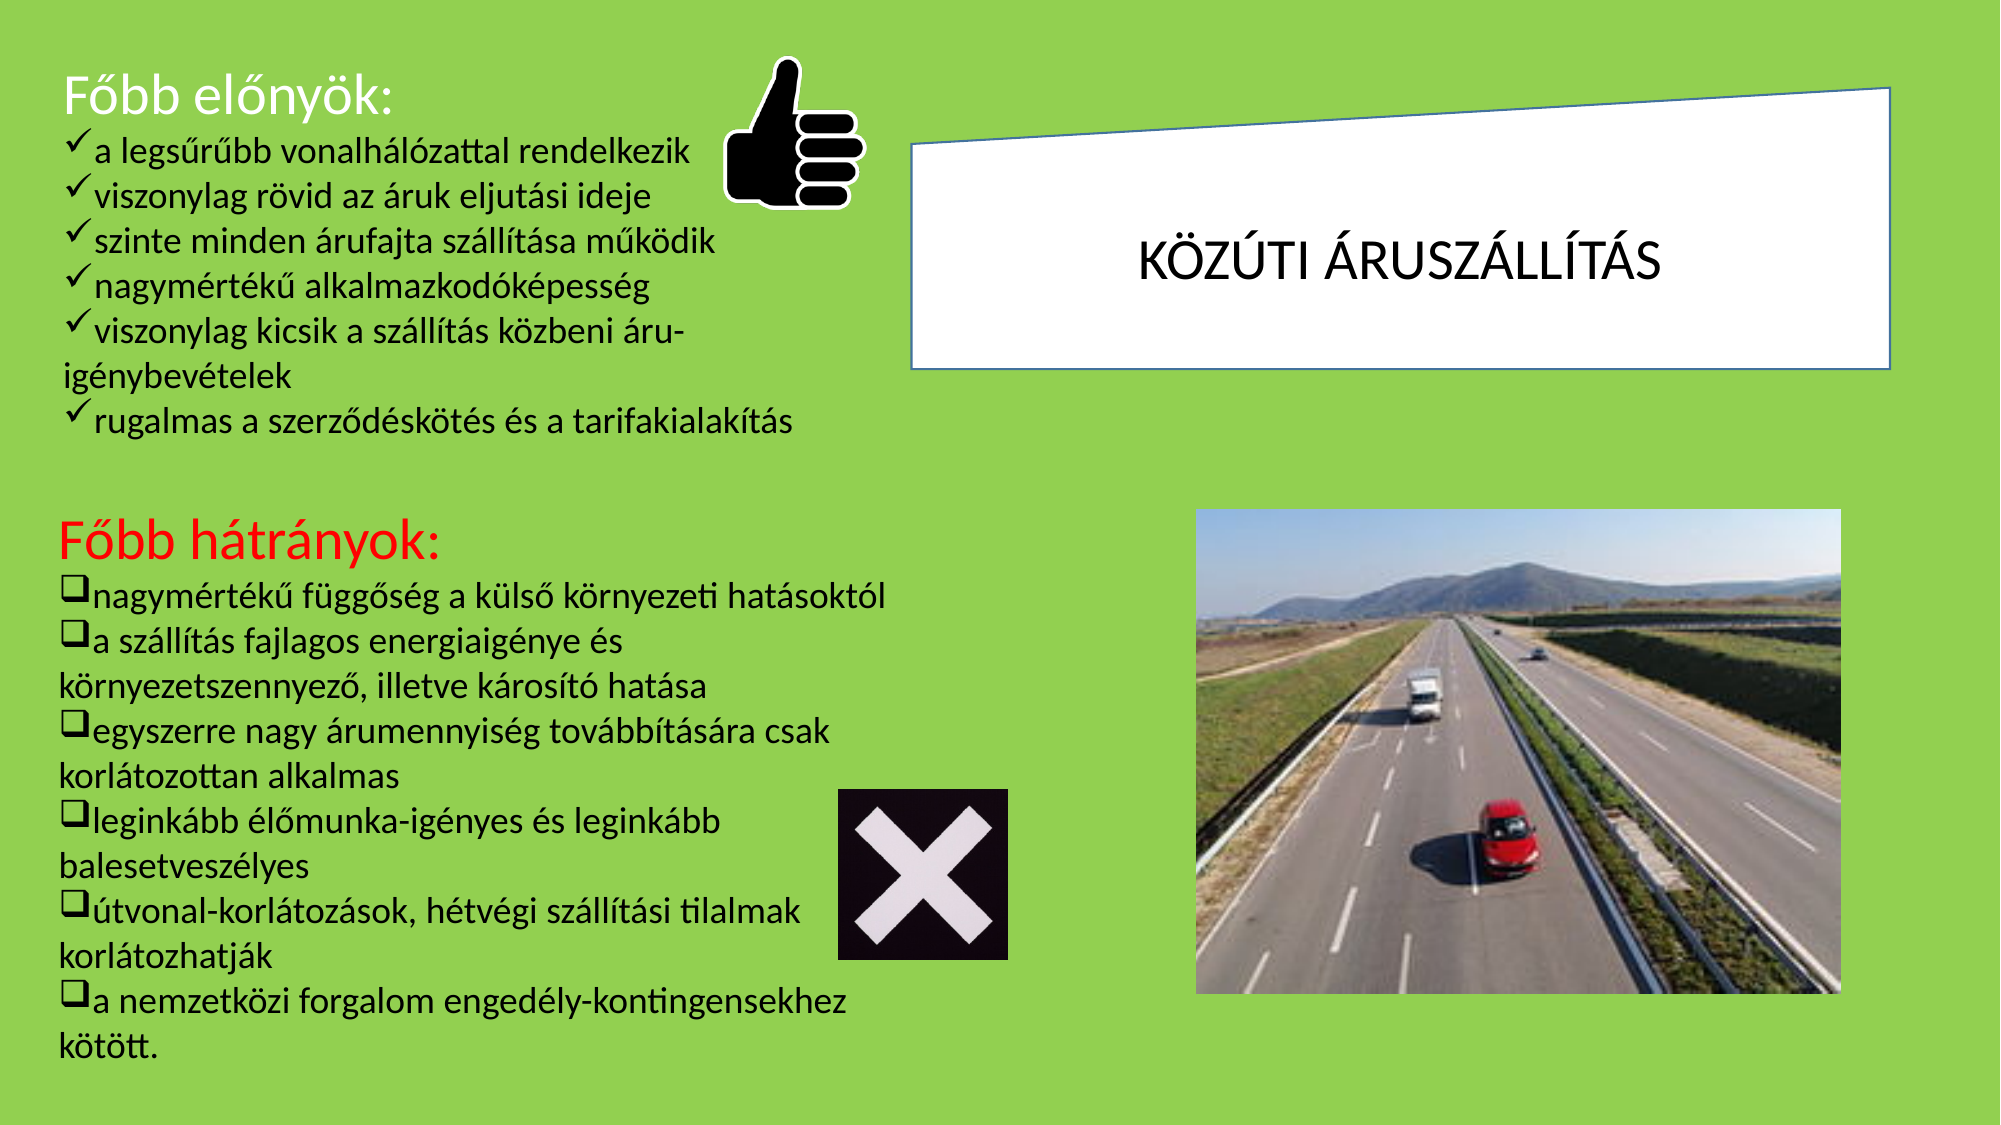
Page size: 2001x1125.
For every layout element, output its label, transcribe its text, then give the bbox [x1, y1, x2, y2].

text_box Főbb hátrányok: nagymértékű függőség a külső környezeti hatásoktól a szállítás fajlagos energiaigénye és környezetszennyező, illetve károsító hatása egyszerre nagy árumennyiség továbbítására csak korlátozottan alkalmas leginkább élőmunka-igényes és leginkább balesetveszélyes útvonal-korlátozások, hétvégi szállítási tilalmak korlátozhatják a nemzetközi forgalom engedély-kontingensekhez kötött. [43, 493, 919, 1119]
picture [698, 40, 890, 232]
text_box KÖZÚTI ÁRUSZÁLLÍTÁS [923, 86, 1892, 371]
text_box Főbb előnyök: a legsűrűbb vonalhálózattal rendelkezik viszonylag rövid az áruk eljutási ideje szinte minden árufajta szállítása működik nagymértékű alkalmazkodóképesség viszonylag kicsik a szállítás közbeni áru-igénybevételek rugalmas a szerződéskötés és a tarifakialakítás [48, 48, 923, 449]
picture [1196, 509, 1841, 994]
picture [838, 789, 1008, 960]
